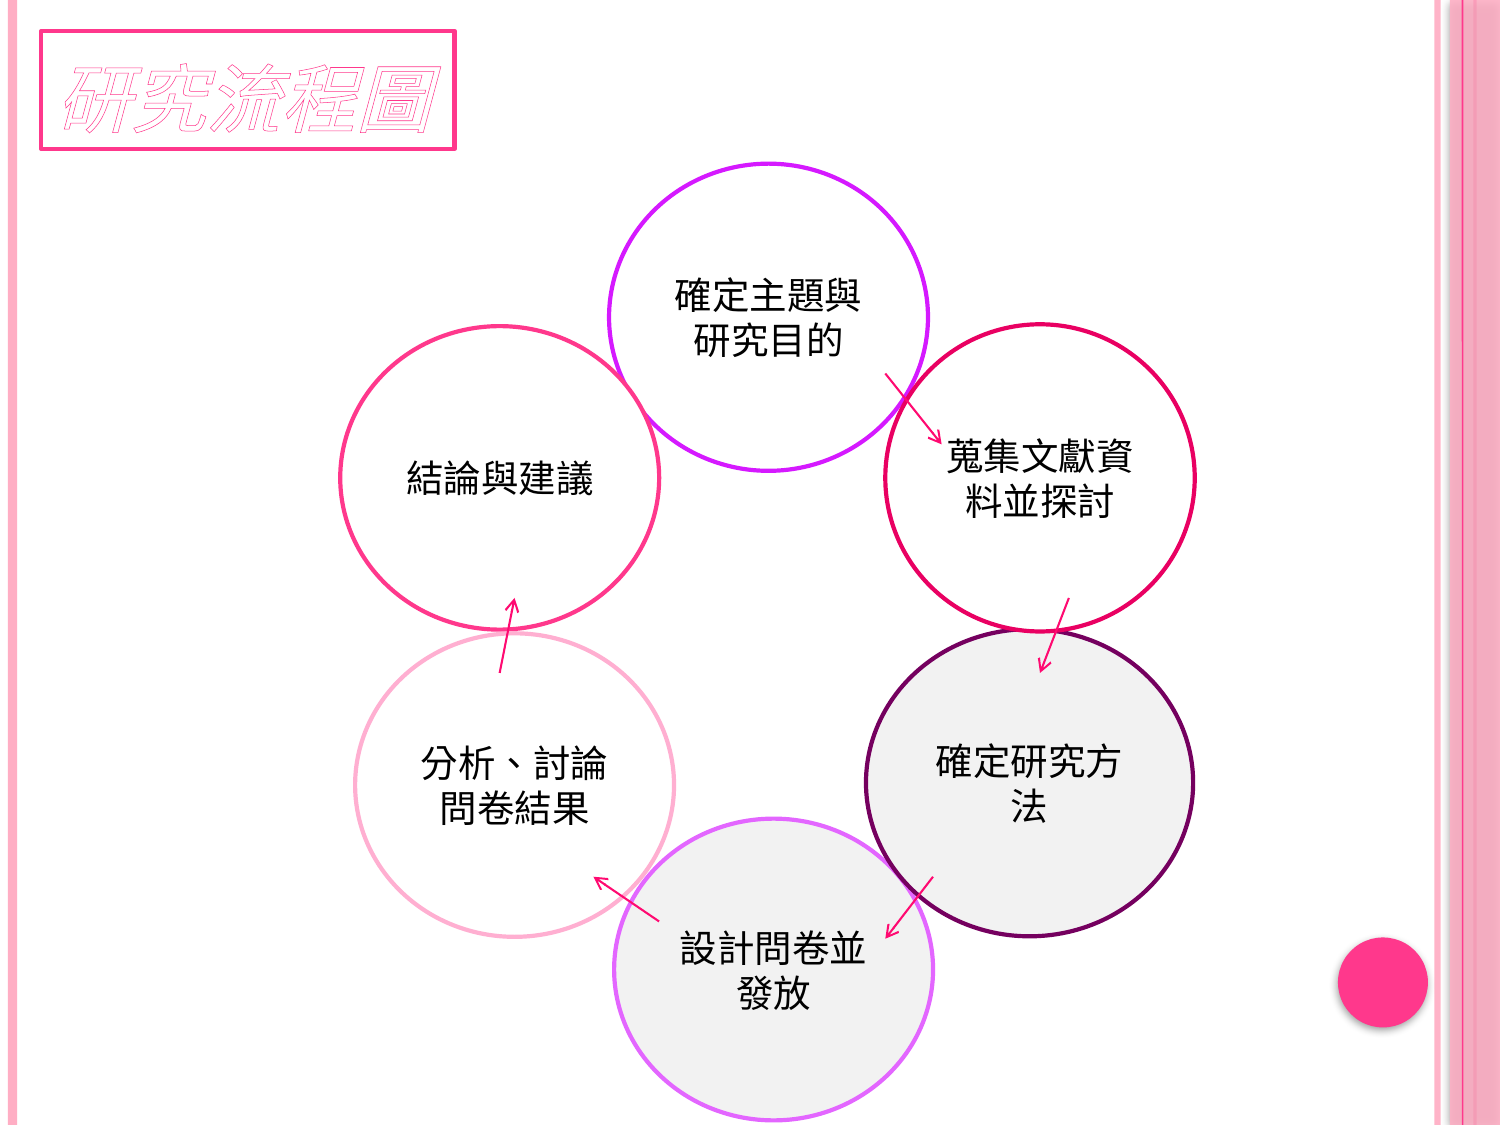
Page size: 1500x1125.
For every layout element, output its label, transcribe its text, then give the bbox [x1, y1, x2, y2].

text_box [592, 876, 660, 922]
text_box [884, 876, 934, 940]
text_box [1039, 597, 1070, 674]
text_box 結論與建議 [338, 324, 662, 632]
title 研究流程圖 [39, 29, 457, 151]
text_box 確定主題與研究目的 [606, 161, 931, 473]
text_box 確定研究方法 [863, 629, 1196, 939]
text_box 分析、討論問卷結果 [353, 631, 677, 939]
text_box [884, 372, 943, 445]
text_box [499, 597, 515, 674]
text_box 設計問卷並發放 [612, 816, 936, 1123]
text_box 蒐集文獻資料並探討 [883, 322, 1197, 634]
